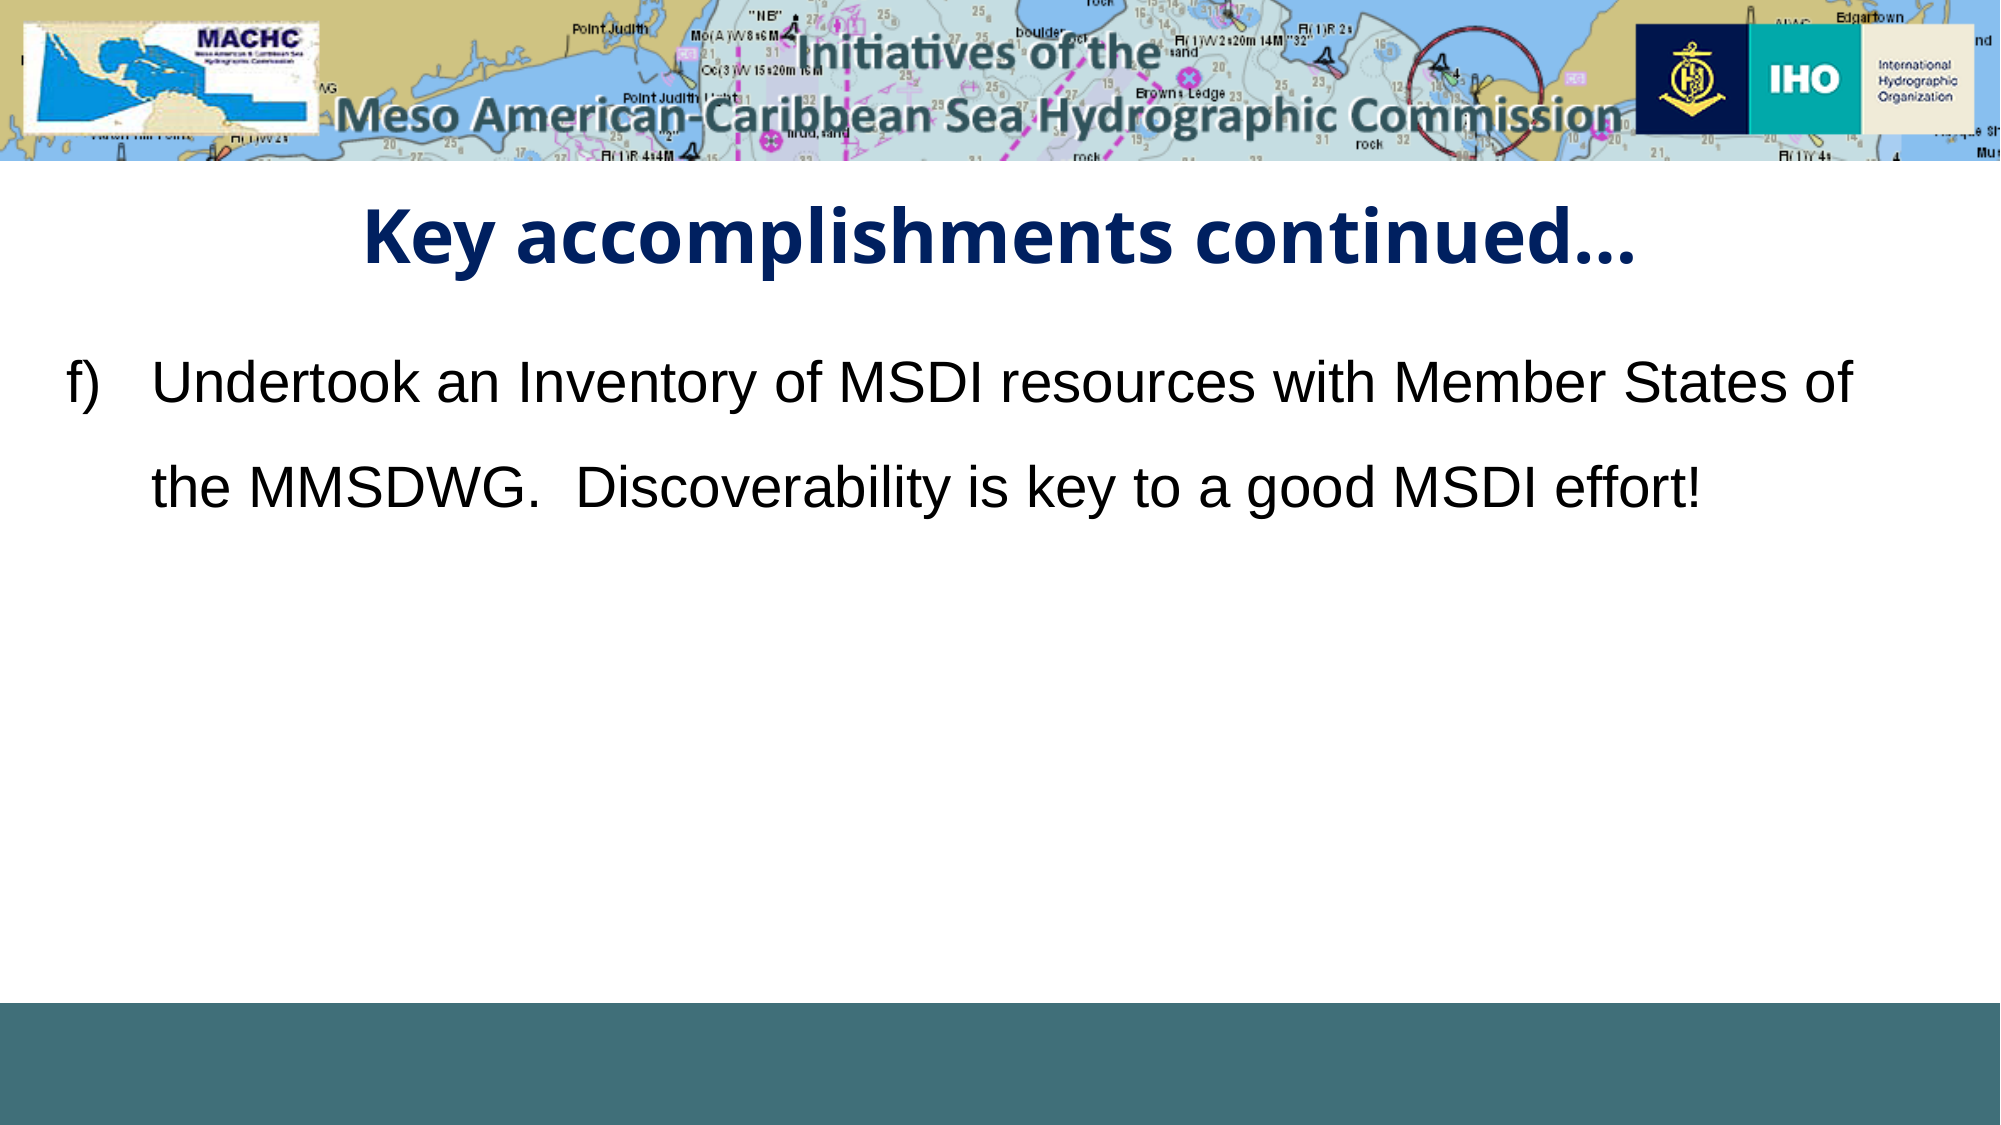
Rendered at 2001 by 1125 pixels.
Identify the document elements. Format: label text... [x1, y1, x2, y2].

text_box Key accomplishments continued… [19, 190, 1981, 370]
picture [0, 1003, 2000, 1125]
picture [0, 0, 2000, 161]
text_box Undertook an Inventory of MSDI resources with Member States of the MMSDWG. Discoverability is key to a good MSDI effort! [52, 302, 1948, 740]
